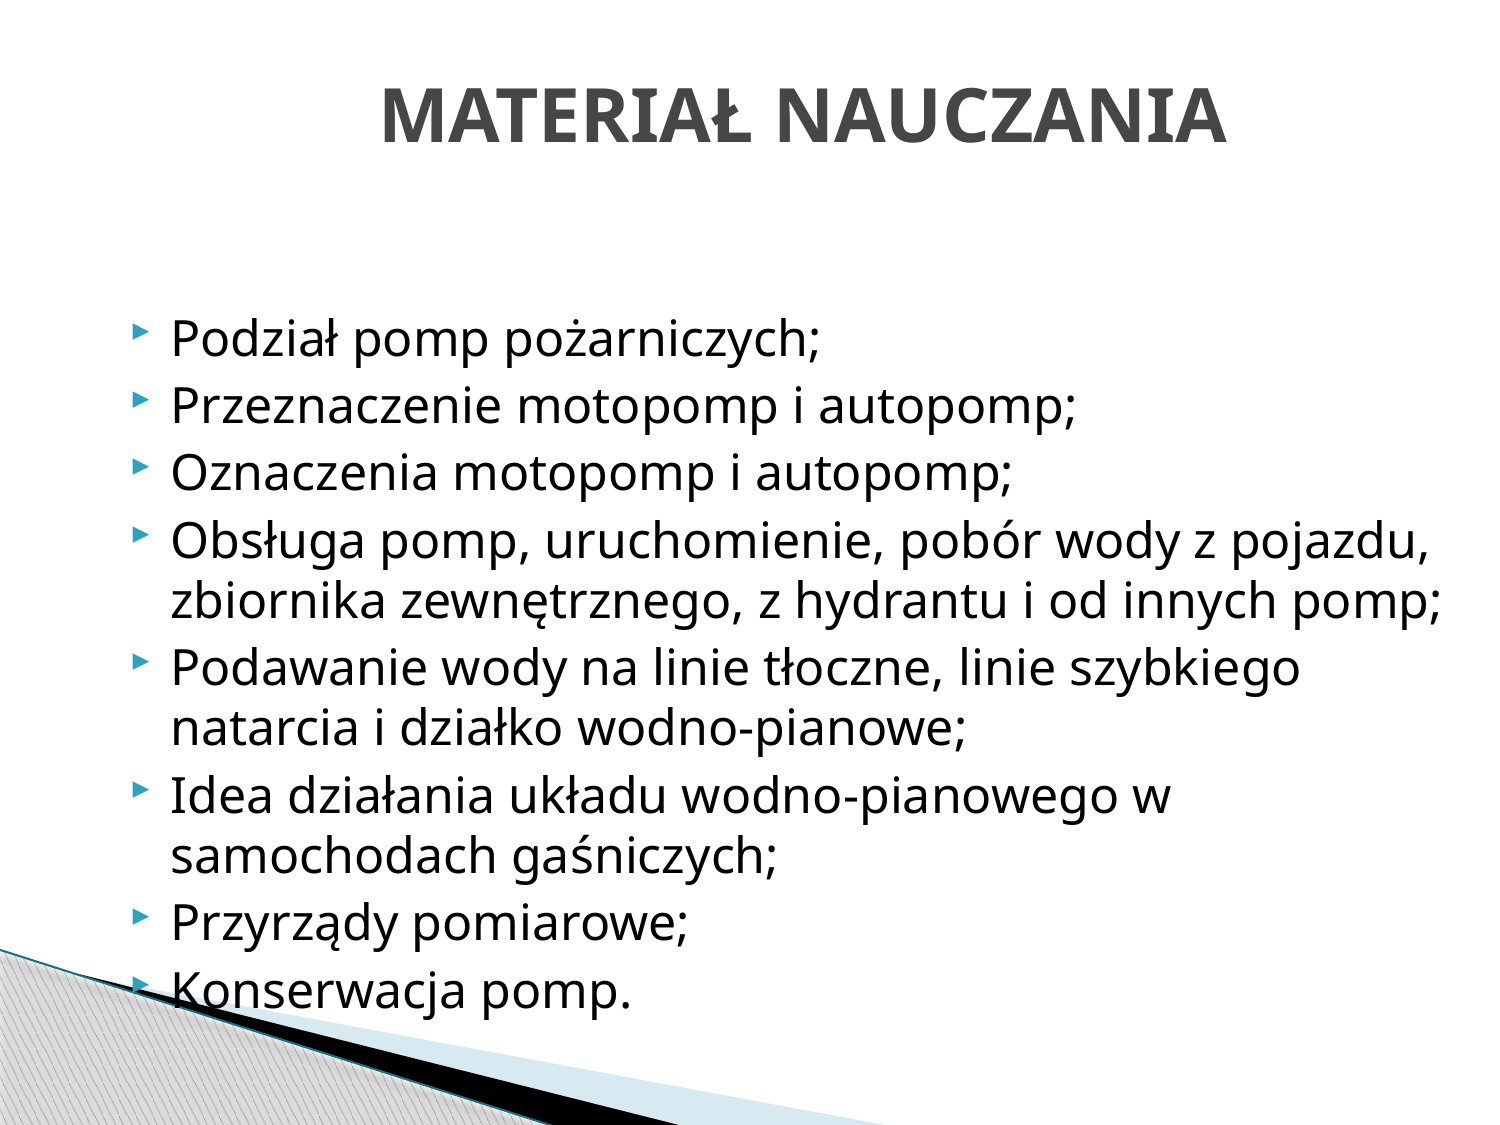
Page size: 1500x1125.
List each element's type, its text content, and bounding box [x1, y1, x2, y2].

title MATERIAŁ NAUCZANIA [218, 41, 1388, 185]
text_box [44, 268, 1405, 439]
list Podział pomp pożarniczych; Przeznaczenie motopomp i autopomp; Oznaczenia motopomp i autopomp; Obsługa pomp, uruchomienie, pobór wody z pojazdu, zbiornika zewnętrznego, z hydrantu i od innych pomp; Podawanie wody na linie tłoczne, linie szybkiego natarcia i działko wodno-pianowe; Idea działania układu wodno-pianowego w samochodach gaśniczych; Przyrządy pomiarowe; Konserwacja pomp. [97, 298, 1459, 1083]
